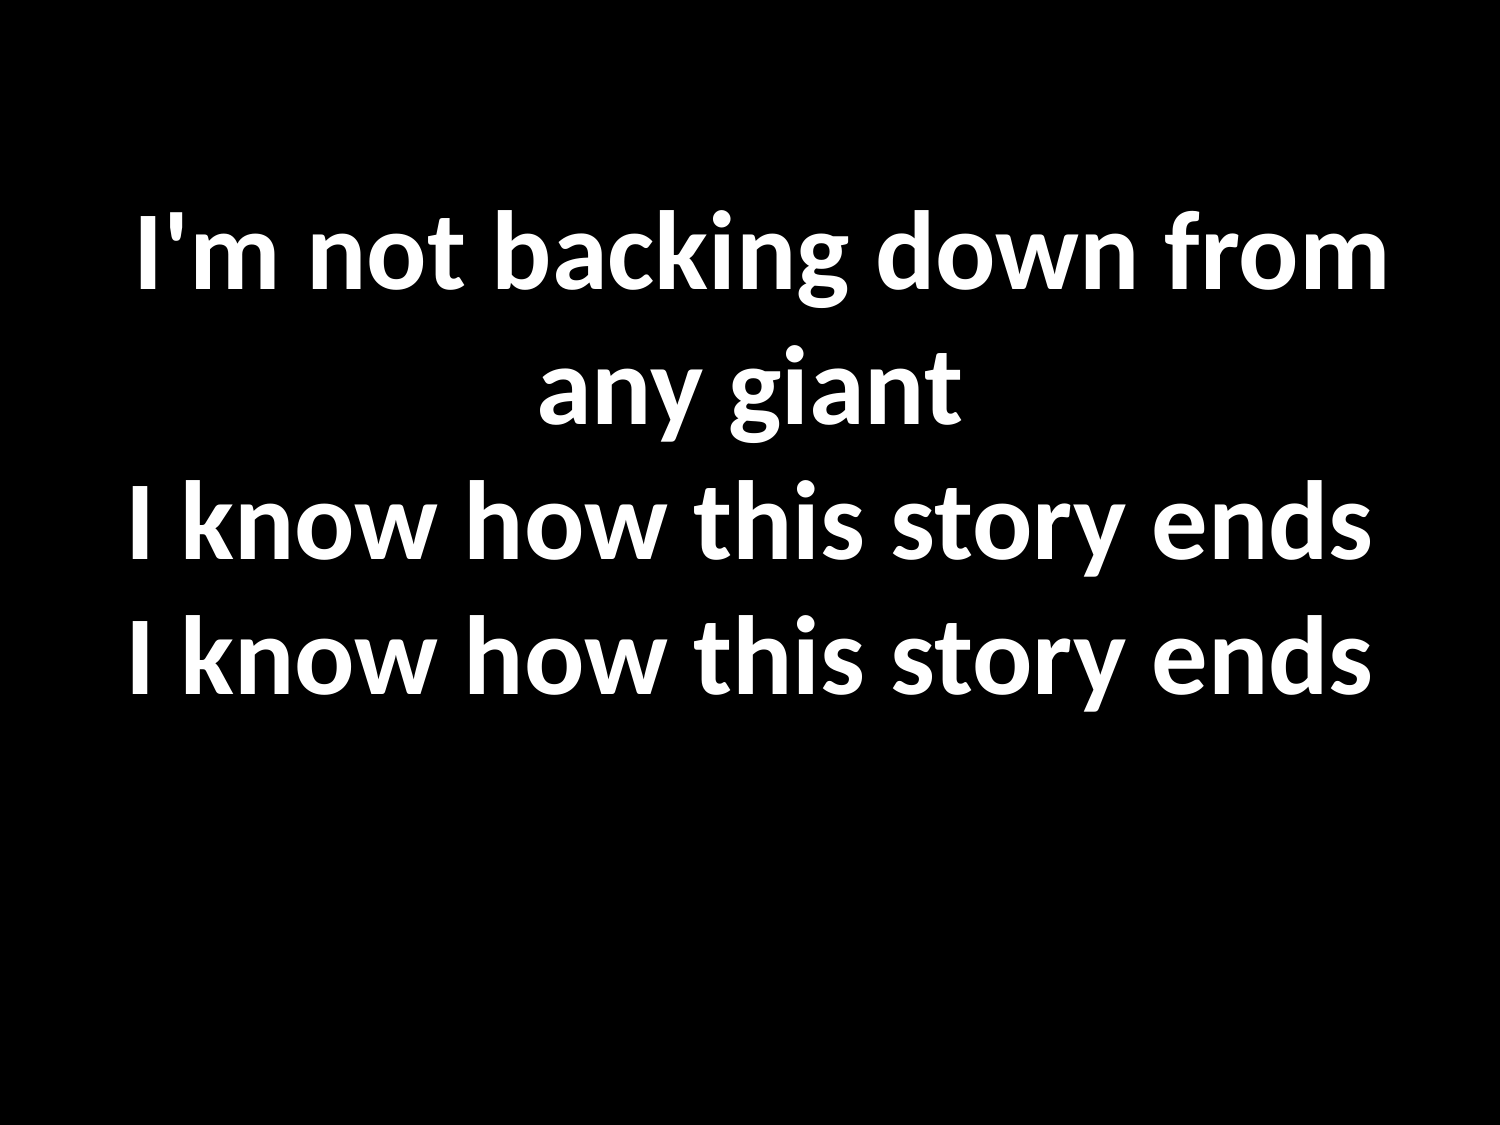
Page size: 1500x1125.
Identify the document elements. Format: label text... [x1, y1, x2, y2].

text_box I'm not backing down from any giant I know how this story ends I know how this story ends [37, 50, 1463, 725]
